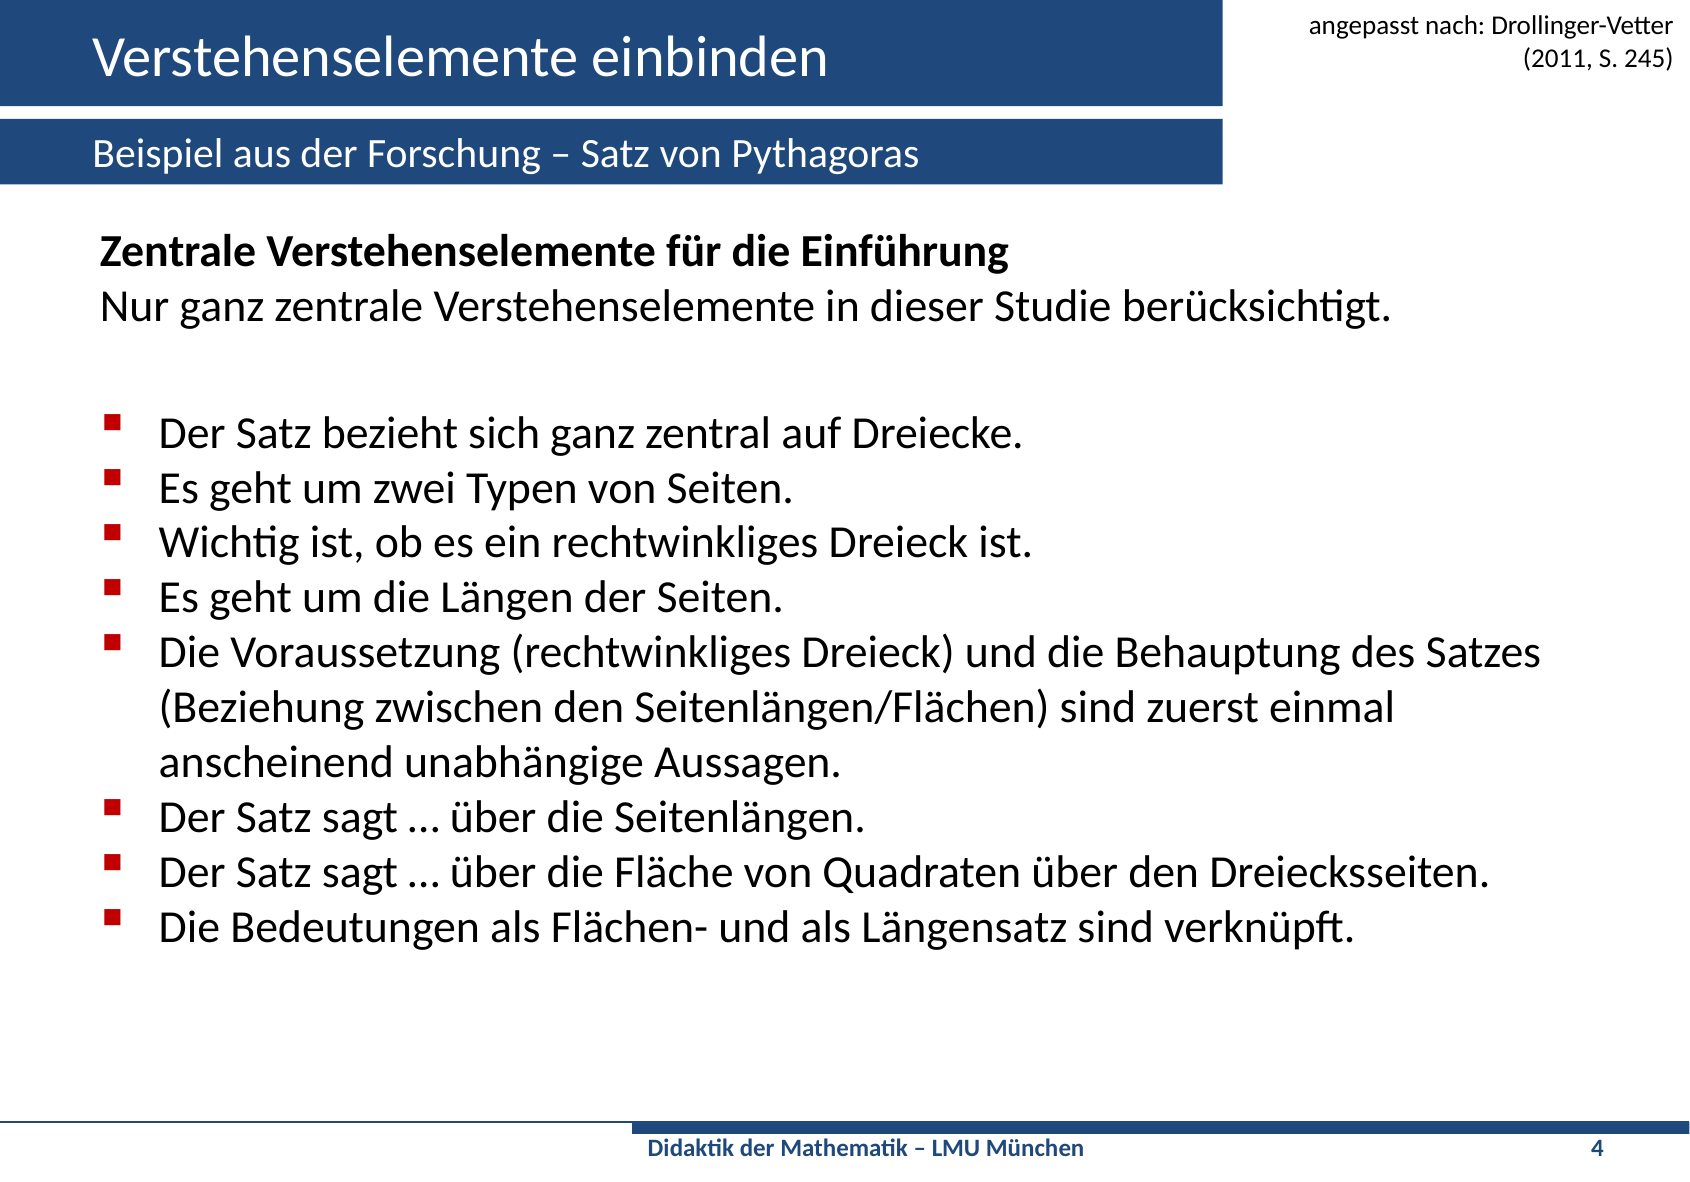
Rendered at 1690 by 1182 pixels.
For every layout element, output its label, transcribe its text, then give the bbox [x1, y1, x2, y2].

list Zentrale Verstehenselemente für die Einführung Nur ganz zentrale Verstehenselemente in dieser Studie berücksichtigt. Der Satz bezieht sich ganz zentral auf Dreiecke. Es geht um zwei Typen von Seiten. Wichtig ist, ob es ein rechtwinkliges Dreieck ist. Es geht um die Längen der Seiten. Die Voraussetzung (rechtwinkliges Dreieck) und die Behauptung des Satzes (Beziehung zwischen den Seitenlängen/Flächen) sind zuerst einmal anscheinend unabhängige Aussagen. Der Satz sagt … über die Seitenlängen. Der Satz sagt … über die Fläche von Quadraten über den Dreiecksseiten. Die Bedeutungen als Flächen- und als Längensatz sind verknüpft. [84, 212, 1605, 1056]
list angepasst nach: Drollinger-Vetter (2011, S. 245) [1222, 0, 1690, 92]
list Beispiel aus der Forschung – Satz von Pythagoras [76, 117, 1211, 185]
title Verstehenselemente einbinden [76, 0, 1211, 107]
